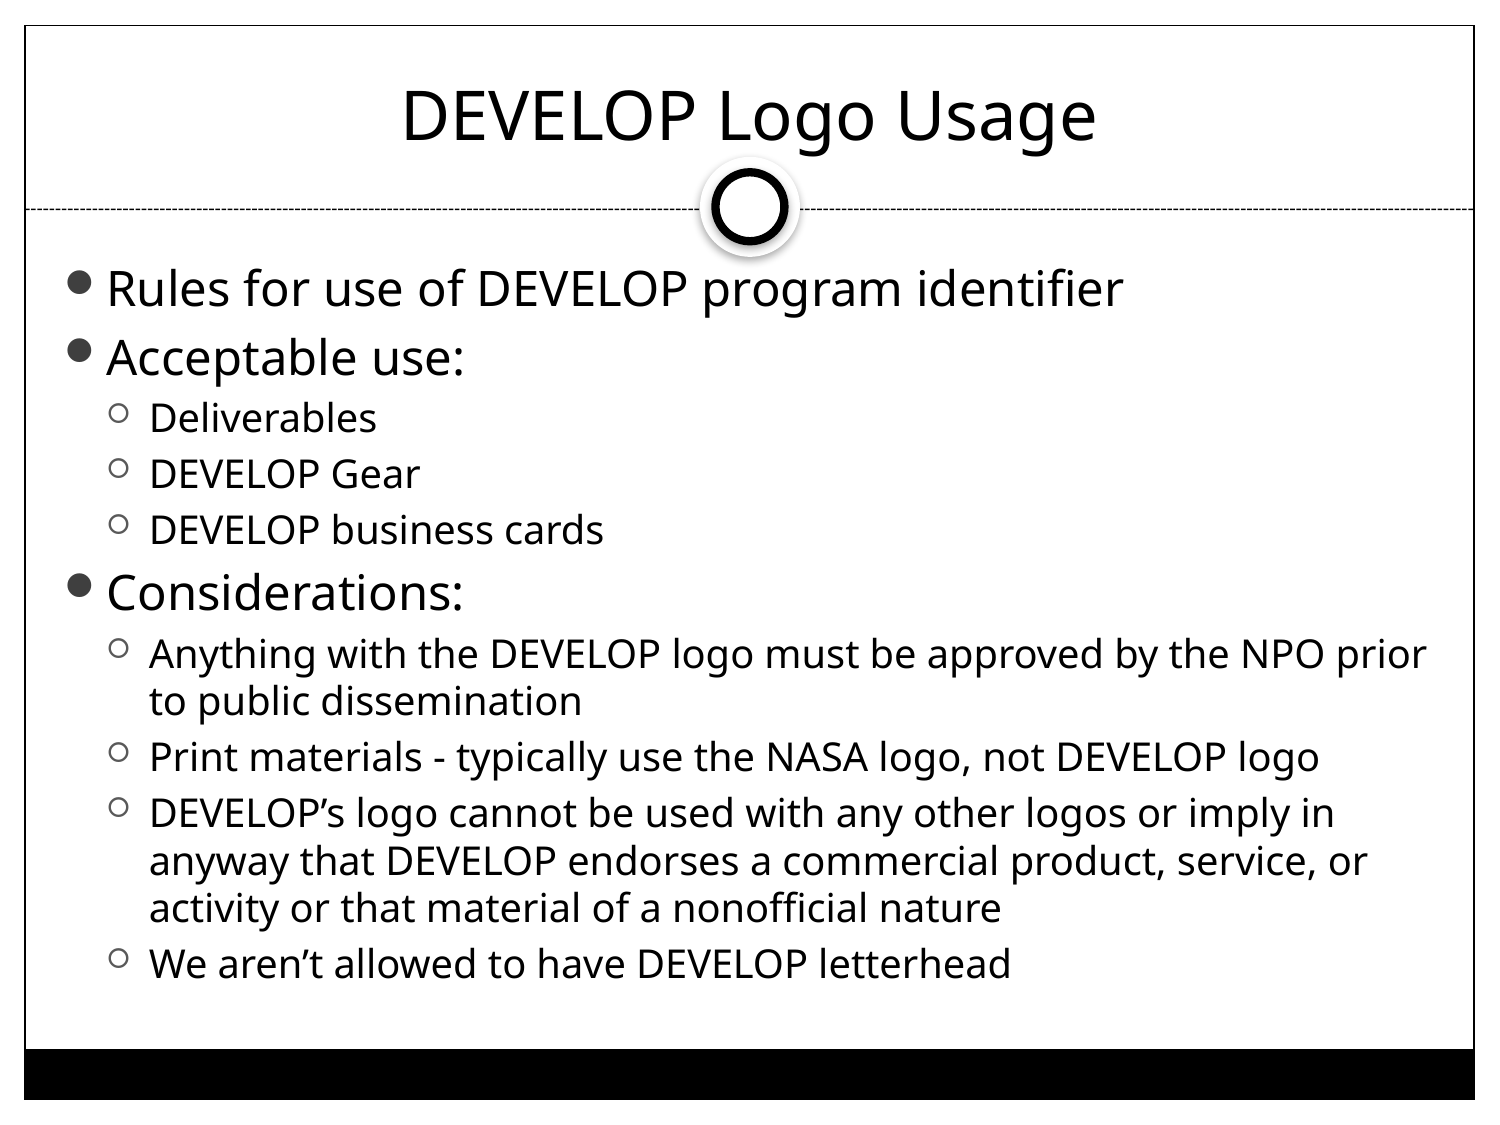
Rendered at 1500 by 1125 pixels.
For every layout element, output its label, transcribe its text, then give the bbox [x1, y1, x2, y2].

title DEVELOP Logo Usage [49, 37, 1450, 162]
list Rules for use of DEVELOP program identifier Acceptable use: Deliverables DEVELOP Gear DEVELOP business cards Considerations: Anything with the DEVELOP logo must be approved by the NPO prior to public dissemination Print materials - typically use the NASA logo, not DEVELOP logo DEVELOP’s logo cannot be used with any other logos or imply in anyway that DEVELOP endorses a commercial product, service, or activity or that material of a nonofficial nature We aren’t allowed to have DEVELOP letterhead [49, 250, 1445, 1001]
